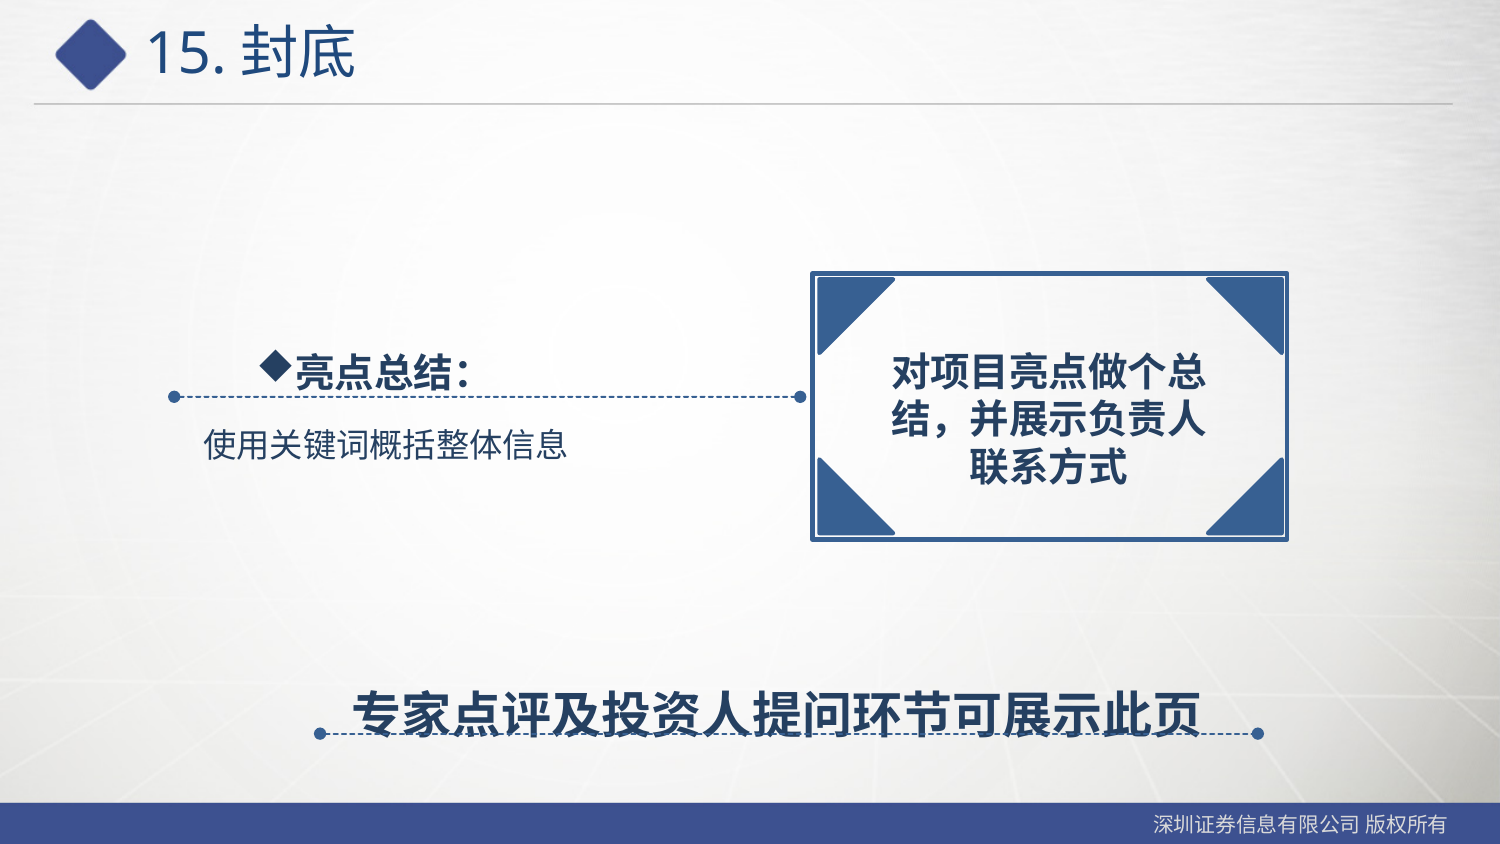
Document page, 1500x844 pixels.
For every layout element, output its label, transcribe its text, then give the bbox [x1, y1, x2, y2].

picture [0, 0, 1500, 844]
title 15.封底 [129, 2, 684, 98]
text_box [218, 657, 1318, 746]
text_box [812, 273, 1288, 540]
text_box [159, 325, 801, 468]
footer 深圳证券信息有限公司 版权所有 [1101, 801, 1500, 844]
